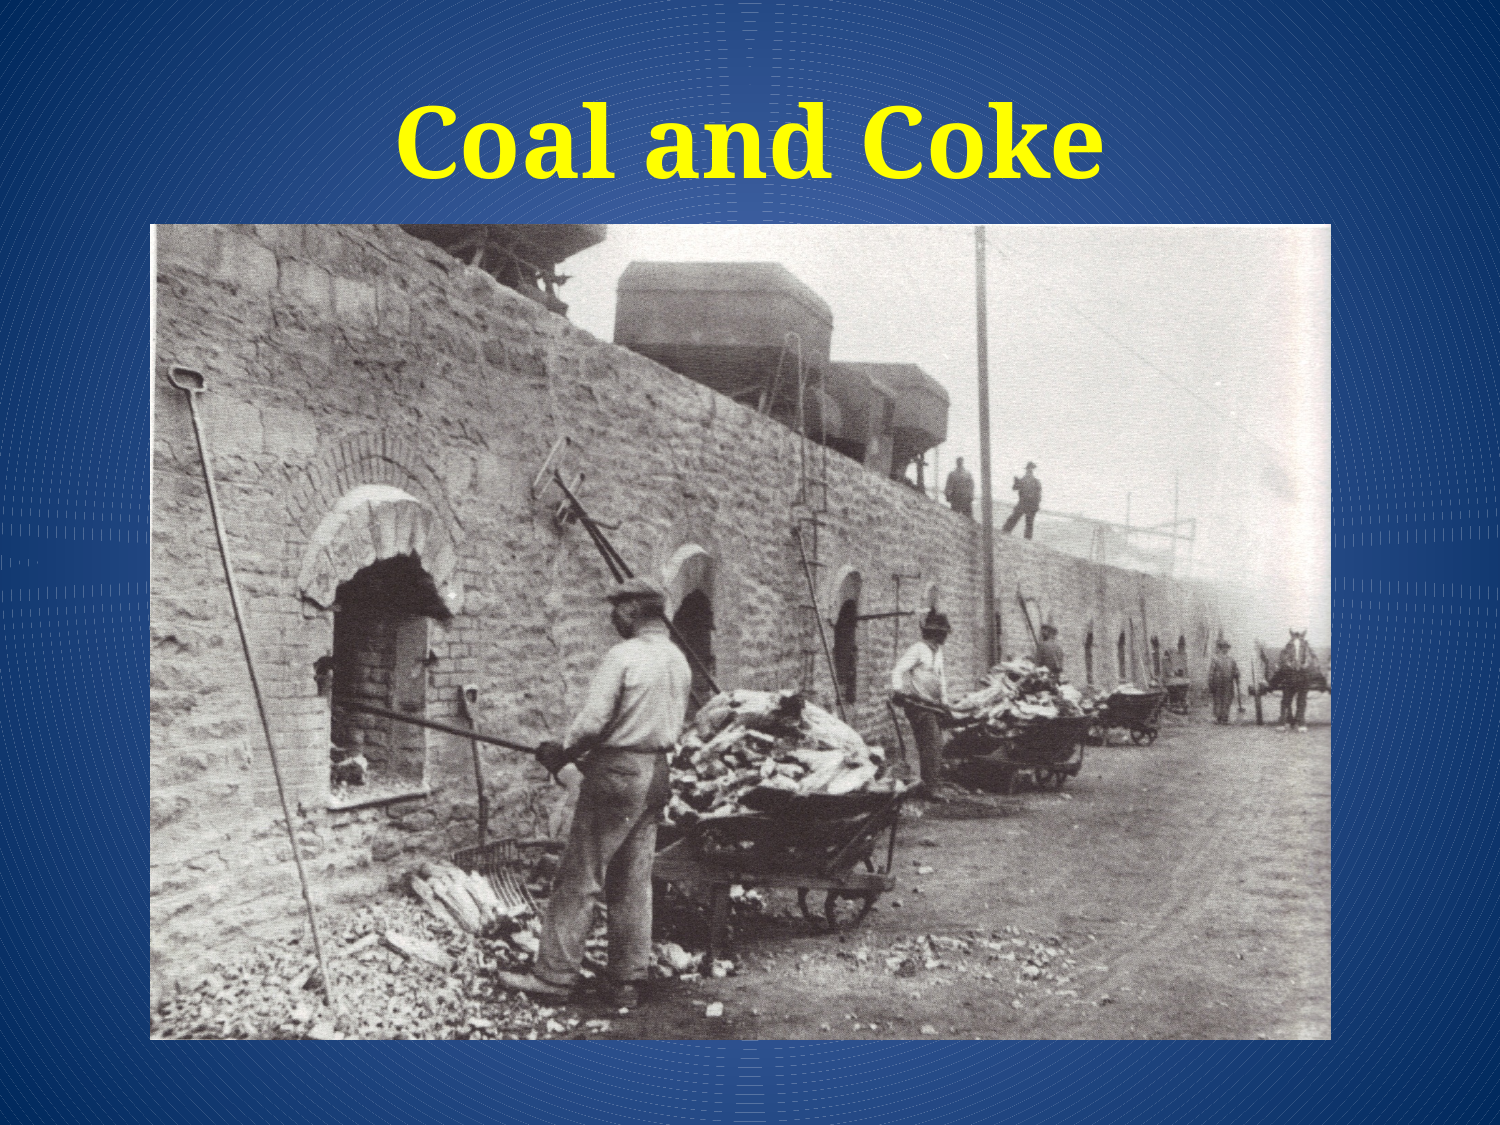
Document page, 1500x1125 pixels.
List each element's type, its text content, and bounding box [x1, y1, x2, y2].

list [149, 224, 1331, 1040]
title Coal and Coke [75, 45, 1425, 233]
